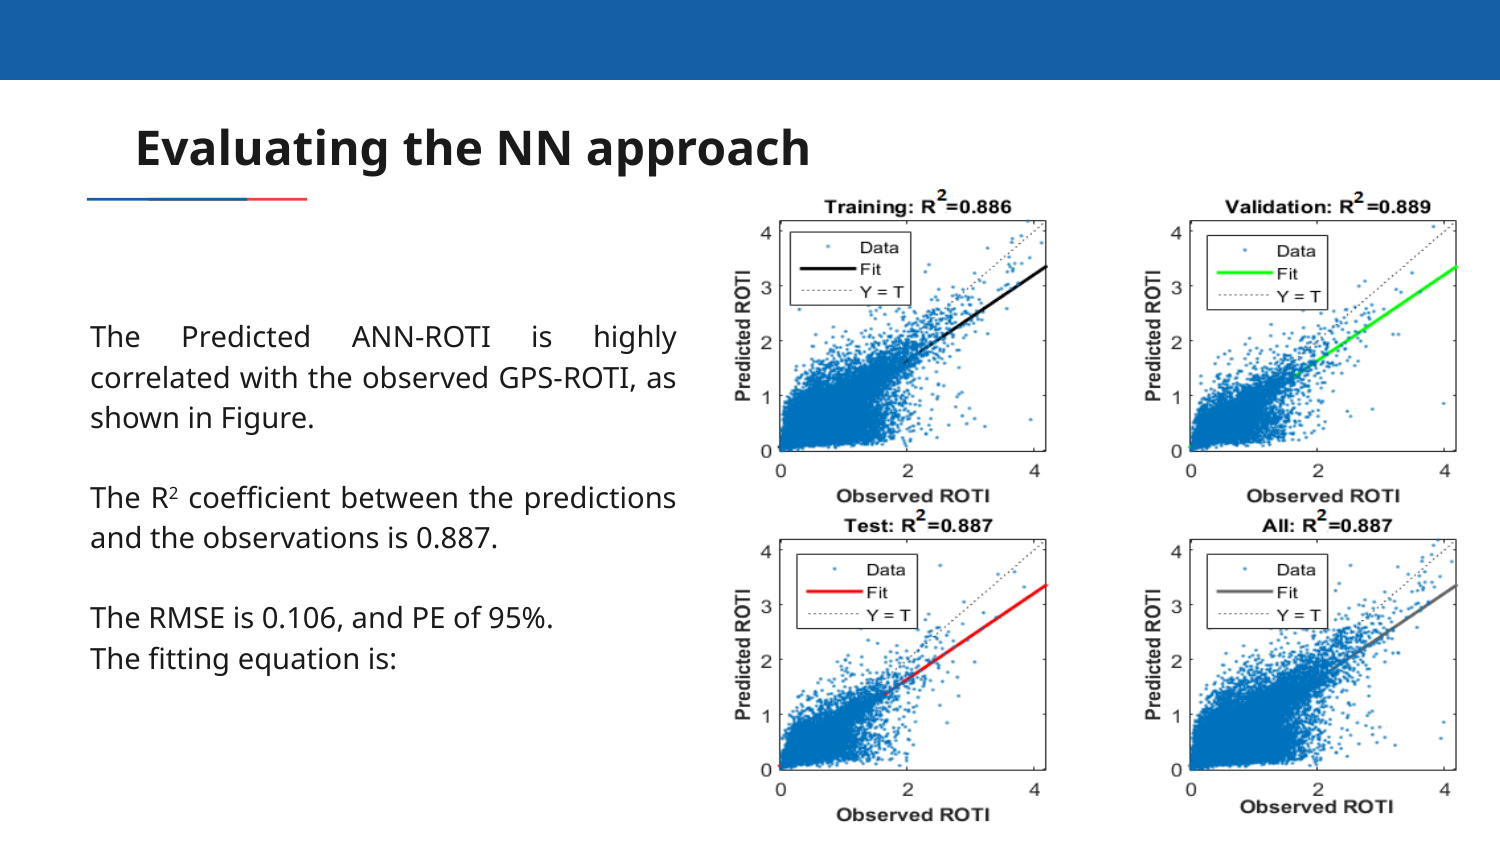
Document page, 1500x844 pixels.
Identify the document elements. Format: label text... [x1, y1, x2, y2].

picture [724, 171, 1479, 844]
title Evaluating the NN approach [119, 102, 1381, 191]
